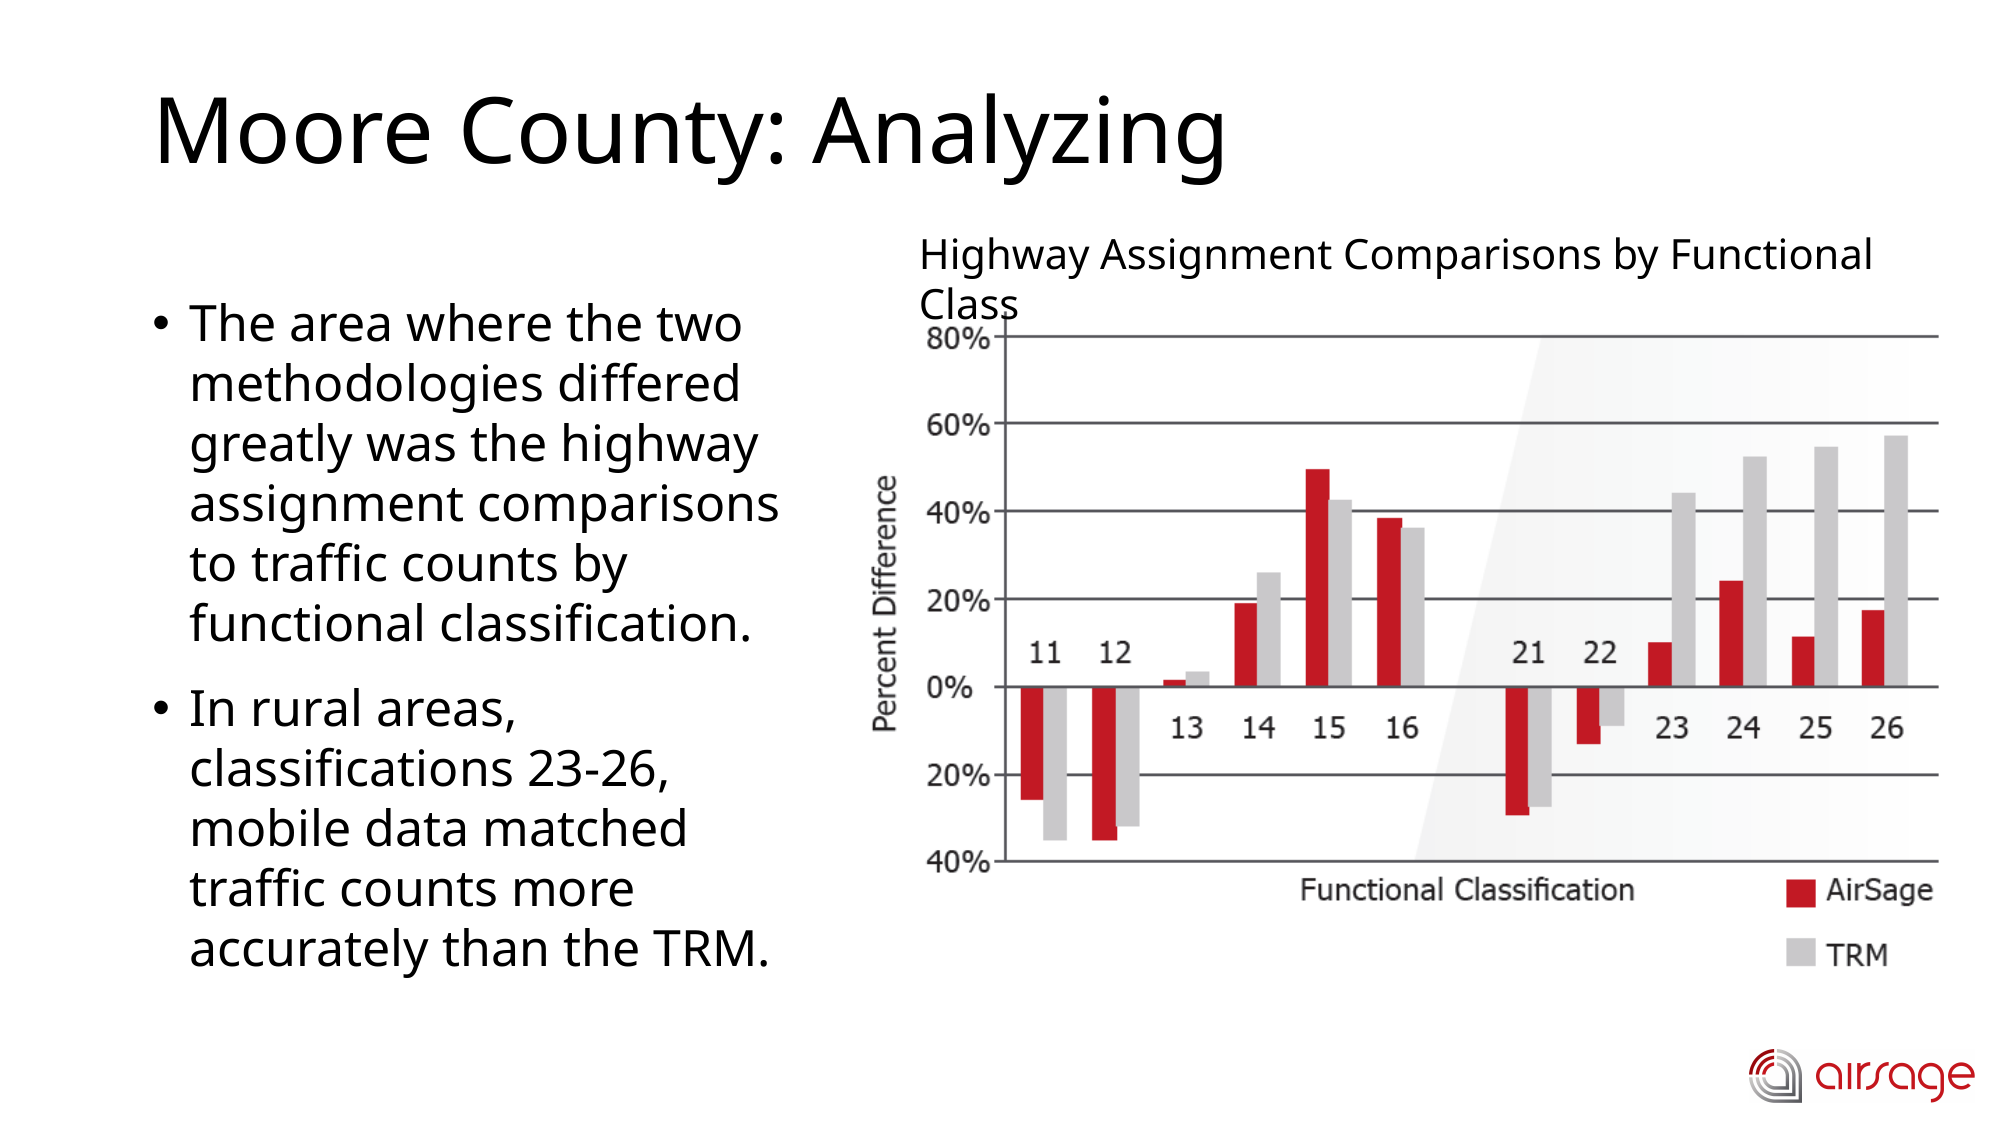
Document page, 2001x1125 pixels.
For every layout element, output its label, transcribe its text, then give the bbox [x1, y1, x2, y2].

picture [838, 299, 1971, 984]
picture [1749, 1049, 1975, 1103]
text_box Highway Assignment Comparisons by Functional Class [904, 220, 1906, 299]
title Moore County: Analyzing [137, 59, 1863, 208]
list The area where the two methodologies differed greatly was the highway assignment comparisons to traffic counts by functional classification. In rural areas, classifications 23-26, mobile data matched traffic counts more accurately than the TRM. [137, 284, 839, 999]
